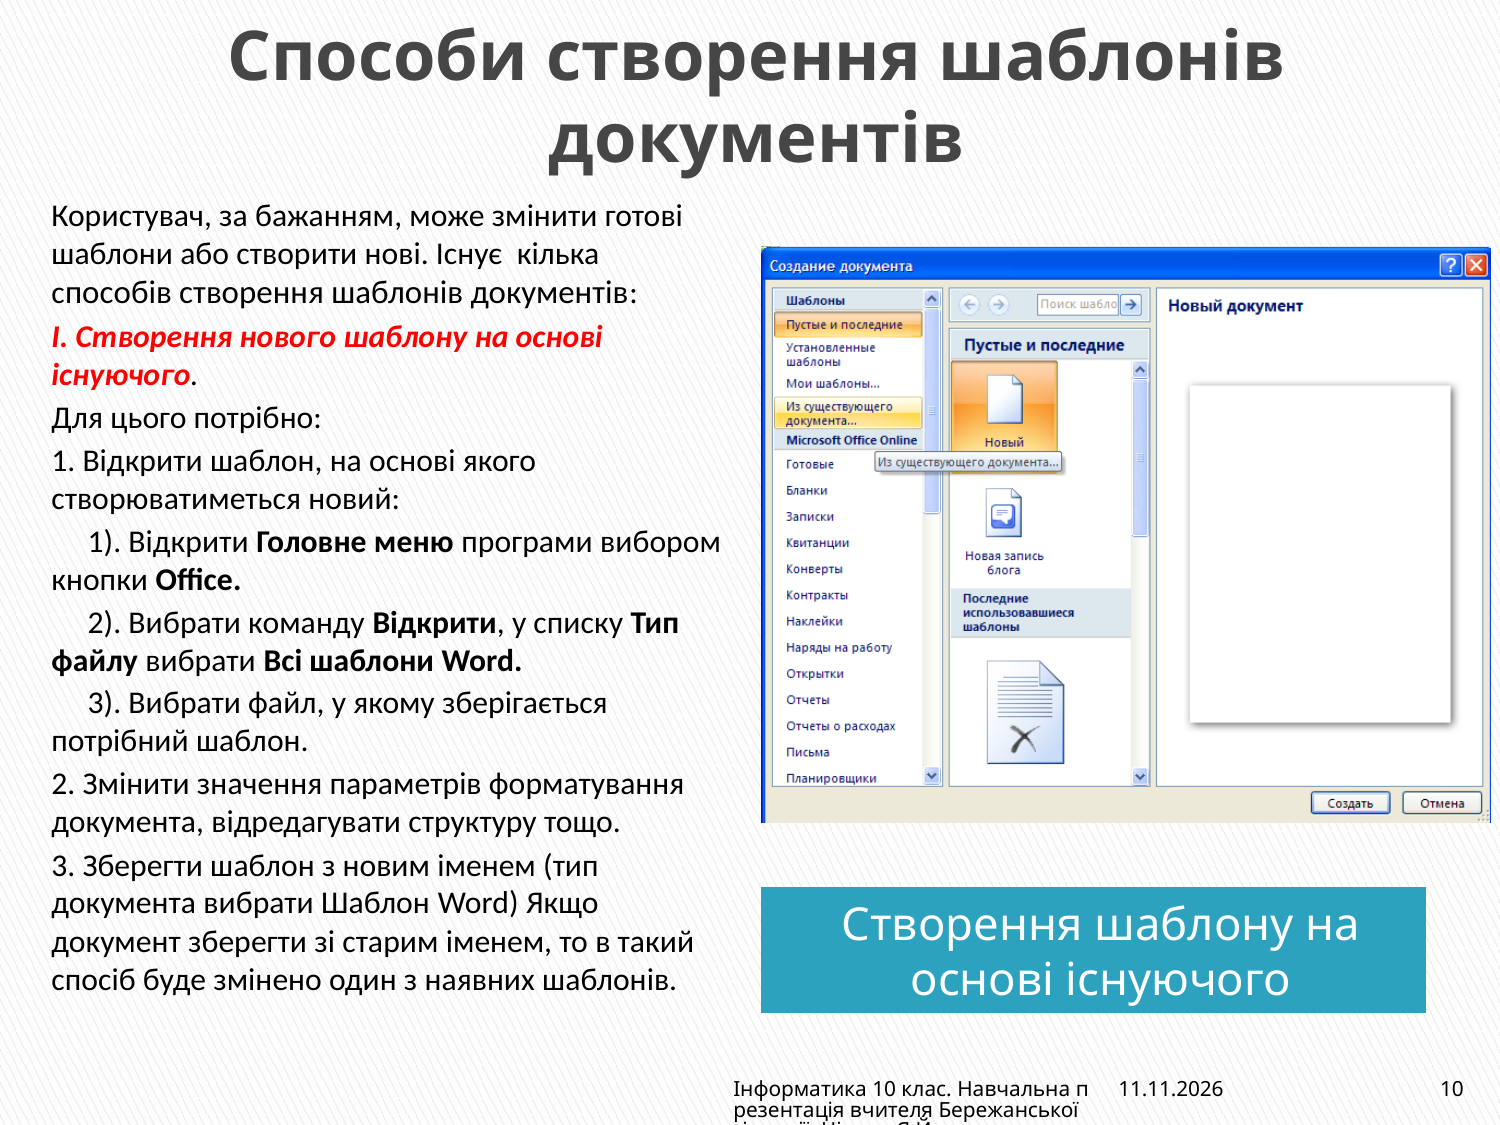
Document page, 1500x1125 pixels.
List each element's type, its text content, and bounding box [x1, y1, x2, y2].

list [761, 245, 1491, 823]
list Створення шаблону на основі існуючого [761, 887, 1426, 1013]
footer Інформатика 10 клас. Навчальна презентація вчителя Бережанської гімназії- Цідило Я.Й. [718, 1051, 1105, 1112]
list Користувач, за бажанням, може змінити готові шаблони або створити нові. Існує кілька способів створення шаблонів документів: І. Створення нового шаблону на основі існуючого. Для цього потрібно: 1. Відкрити шаблон, на основі якого створюватиметься новий: 1). Відкрити Головне меню програми вибором кнопки Office. 2). Вибрати команду Відкрити, у списку Тип файлу вибрати Всі шаблони Word. 3). Вибрати файл, у якому зберігається потрібний шаблон. 2. Змінити значення параметрів форматування документа, відредагувати структуру тощо. 3. Зберегти шаблон з новим іменем (тип документа вибрати Шаблон Word) Якщо документ зберегти зі старим іменем, то в такий спосіб буде змінено один з наявних шаблонів. [23, 187, 738, 1020]
slide_number 10 [1418, 1051, 1479, 1112]
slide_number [1105, 1051, 1418, 1112]
title Способи створення шаблонів документів [82, 0, 1432, 188]
